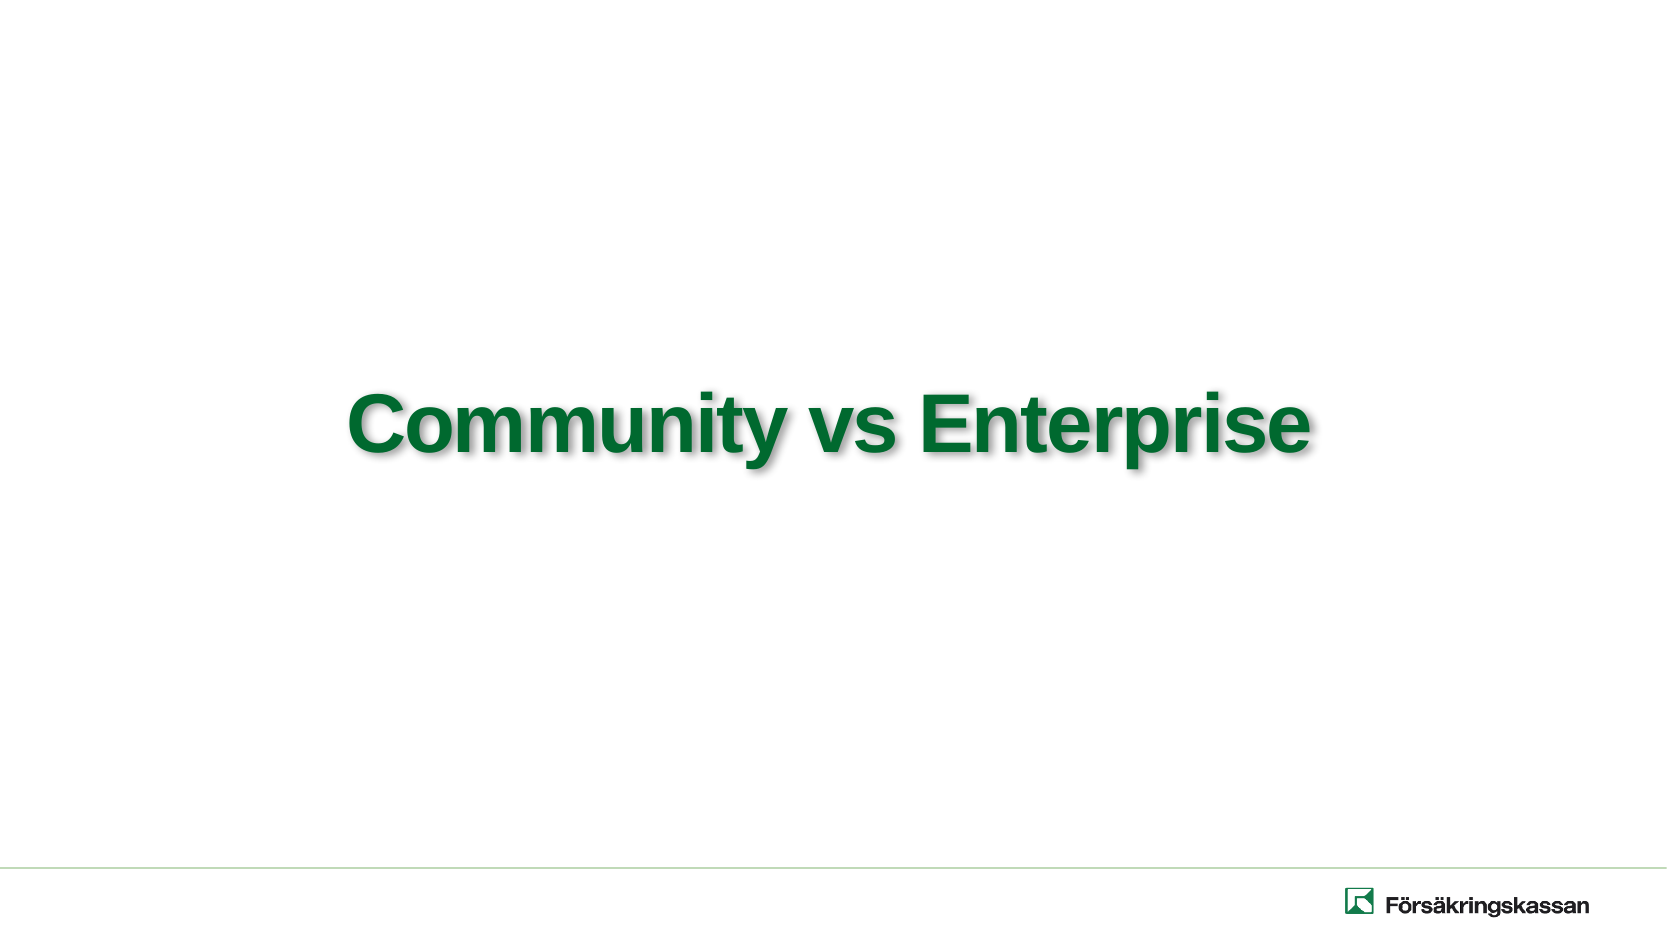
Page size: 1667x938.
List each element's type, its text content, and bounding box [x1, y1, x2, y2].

picture [1345, 886, 1589, 918]
title Community vs Enterprise [58, 15, 1601, 835]
